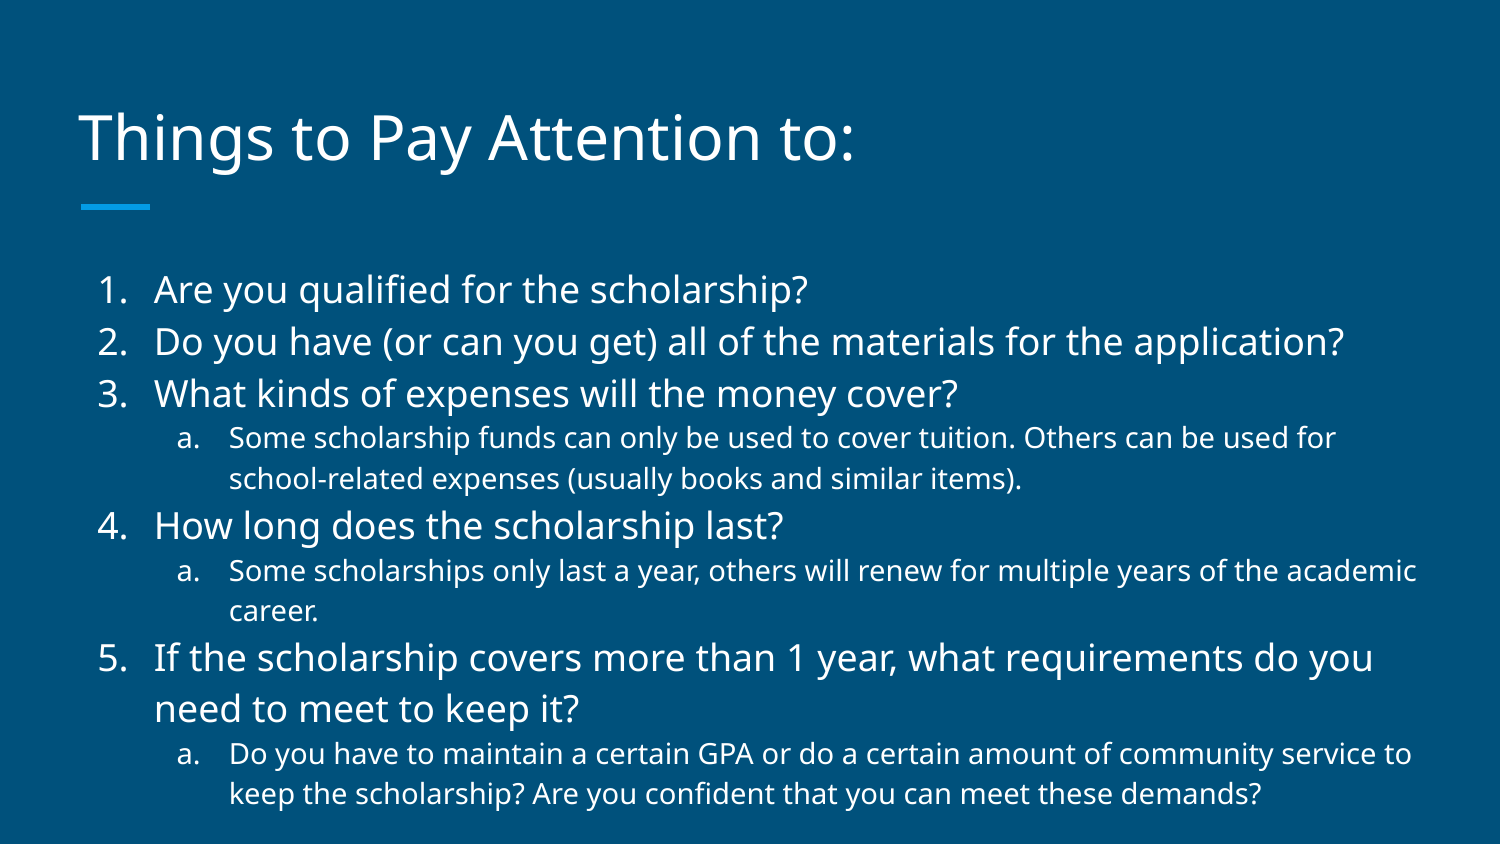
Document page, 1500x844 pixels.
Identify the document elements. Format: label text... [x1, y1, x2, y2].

list Are you qualified for the scholarship? Do you have (or can you get) all of the materials for the application? What kinds of expenses will the money cover? Some scholarship funds can only be used to cover tuition. Others can be used for school-related expenses (usually books and similar items). How long does the scholarship last? Some scholarships only last a year, others will renew for multiple years of the academic career. If the scholarship covers more than 1 year, what requirements do you need to meet to keep it? Do you have to maintain a certain GPA or do a certain amount of community service to keep the scholarship? Are you confident that you can meet these demands? [63, 244, 1437, 750]
title Things to Pay Attention to: [63, 75, 1437, 188]
